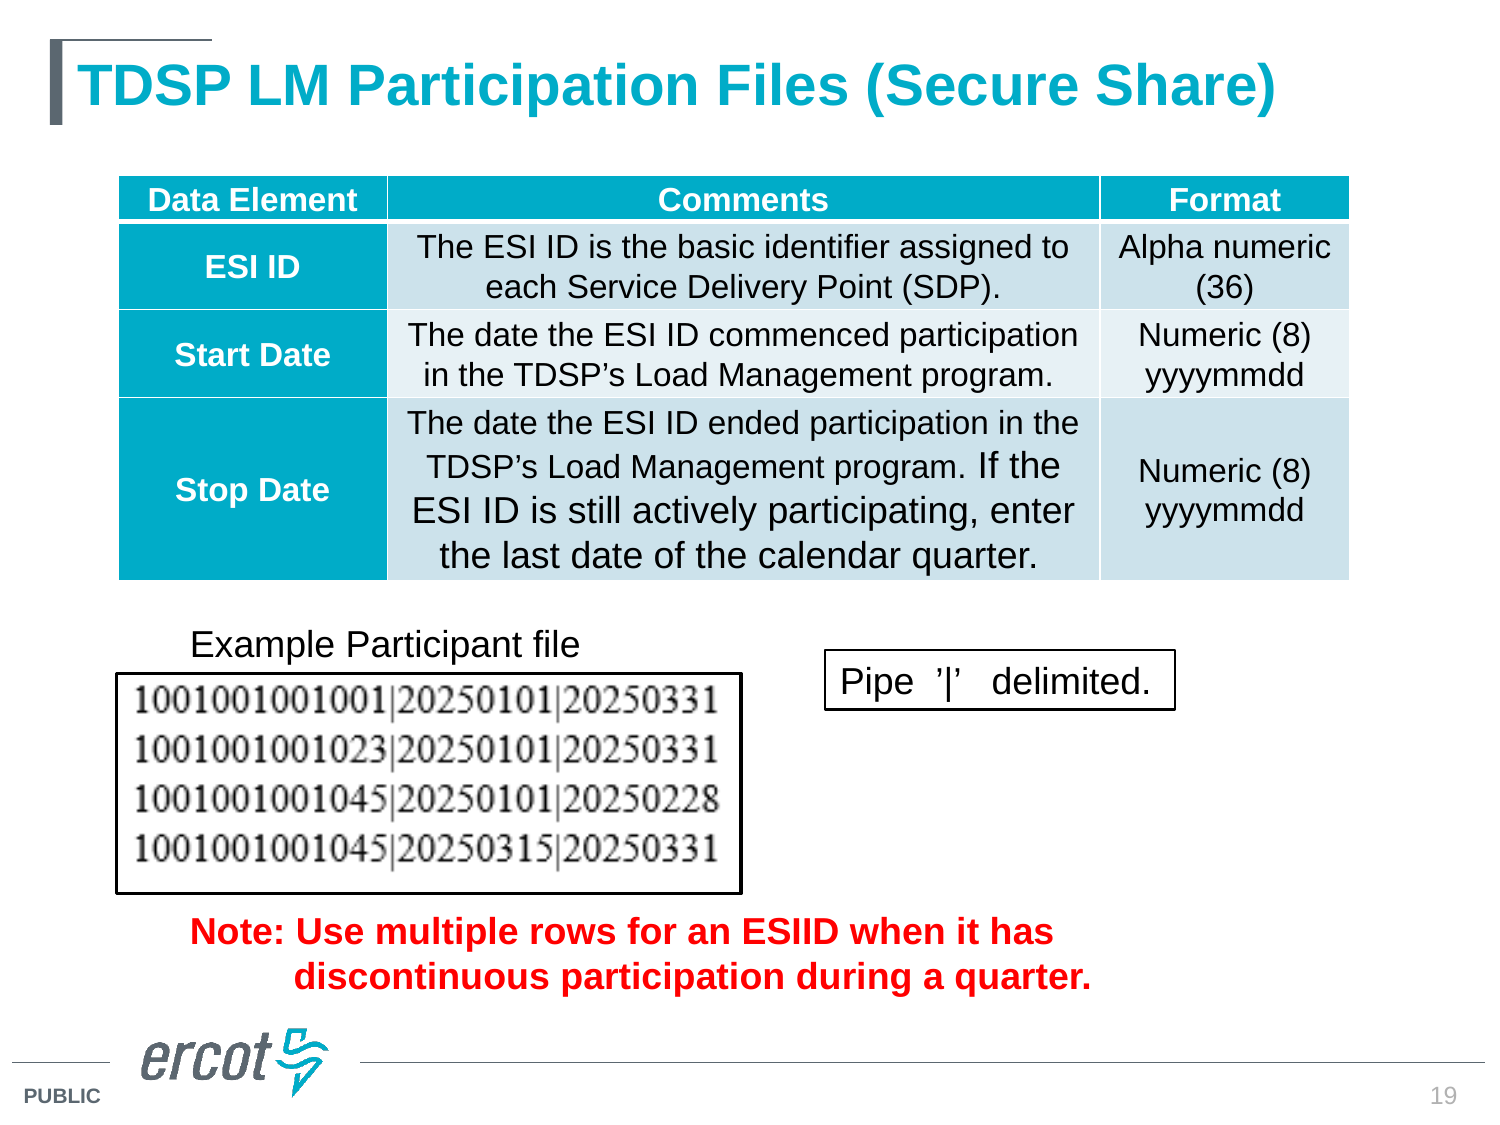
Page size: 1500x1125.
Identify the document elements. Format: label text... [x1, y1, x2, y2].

table_cell Numeric (8) yyyymmdd [1101, 310, 1349, 397]
table_header Comments [388, 176, 1099, 219]
table_cell The ESI ID is the basic identifier assigned to each Service Delivery Point (SDP). [388, 224, 1099, 309]
table_cell The date the ESI ID commenced participation in the TDSP’s Load Management program. [388, 310, 1099, 397]
text_box Example Participant file [174, 612, 1200, 673]
slide_number 19 [1400, 1076, 1488, 1113]
text_box Note: Use multiple rows for an ESIID when it has discontinuous participation during a quarter. [174, 899, 1175, 1005]
picture [117, 674, 740, 893]
table_header Data Element [119, 176, 387, 219]
table_cell The date the ESI ID ended participation in the TDSP’s Load Management program. If the ESI ID is still actively participating, enter the last date of the calendar quarter. [388, 398, 1099, 580]
table_header Format [1101, 176, 1349, 219]
table_cell Start Date [119, 310, 387, 397]
table_cell Stop Date [119, 398, 387, 580]
table_cell Alpha numeric (36) [1101, 224, 1349, 309]
list [50, 149, 1450, 979]
title TDSP LM Participation Files (Secure Share) [62, 39, 1450, 125]
table_cell ESI ID [119, 224, 387, 309]
text_box Pipe ’|’ delimited. [825, 649, 1175, 710]
table_cell Numeric (8) yyyymmdd [1101, 398, 1349, 580]
picture [137, 1024, 332, 1100]
